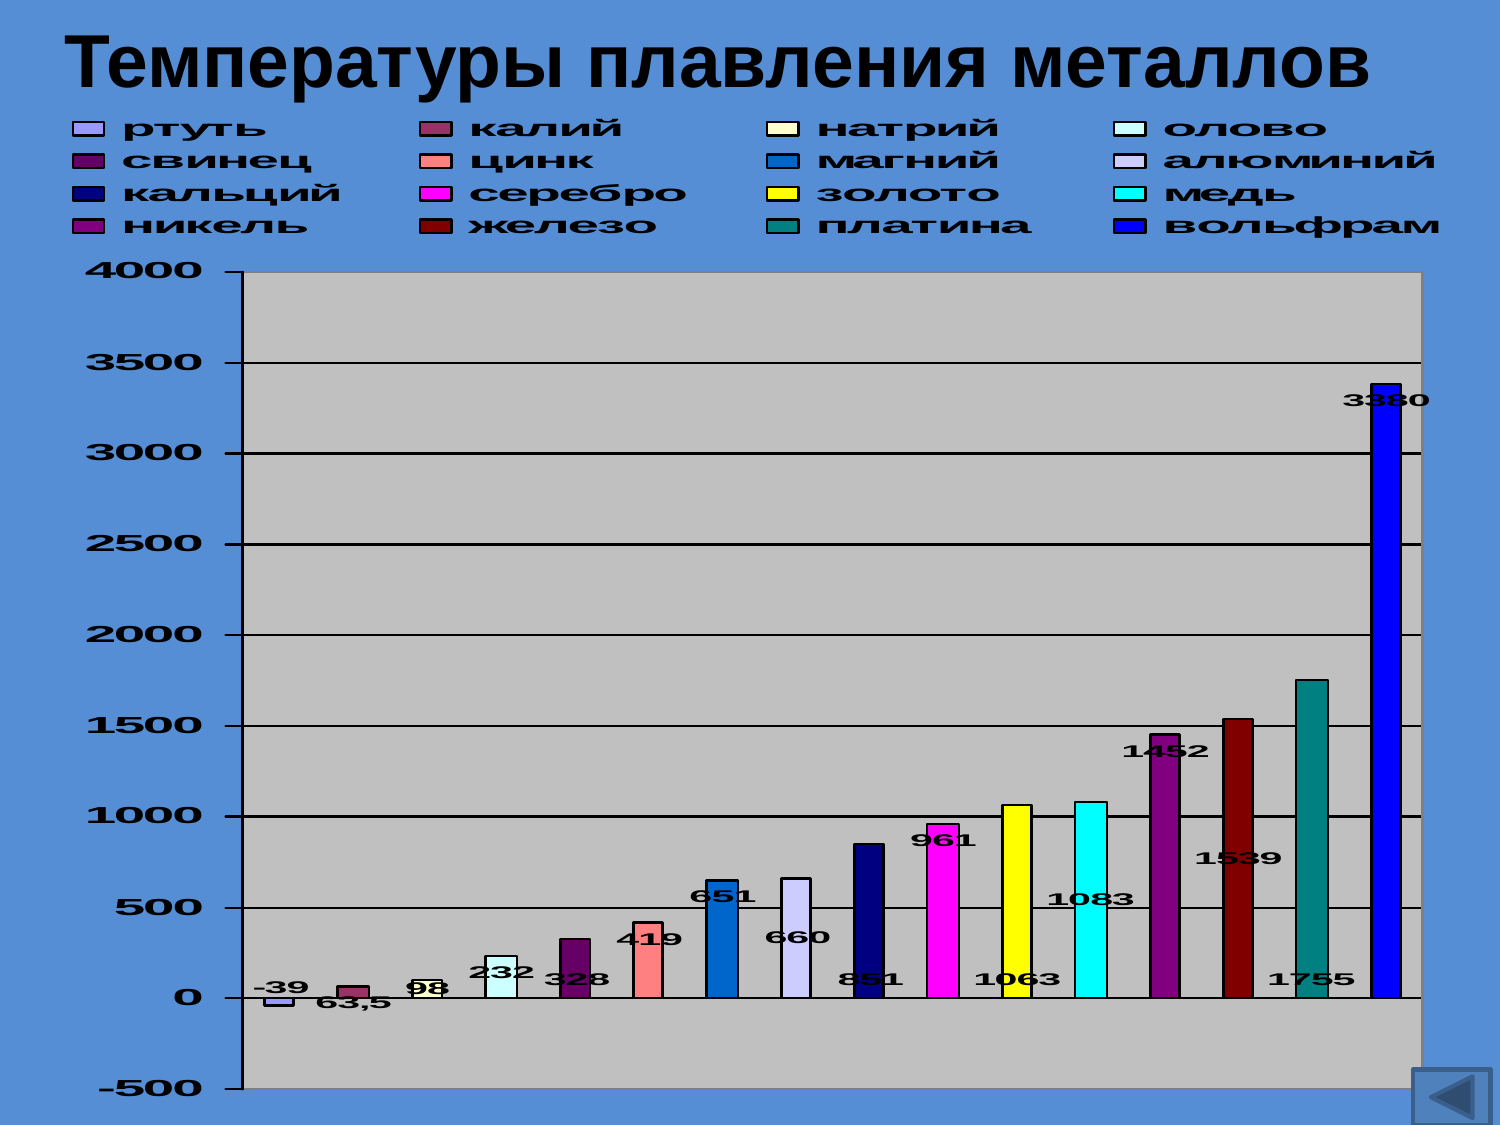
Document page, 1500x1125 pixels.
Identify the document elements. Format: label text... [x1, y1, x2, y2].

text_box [40, 101, 1460, 1125]
text_box [1465, 1067, 1493, 1125]
text_box Температуры плавления металлов [49, 5, 1387, 100]
